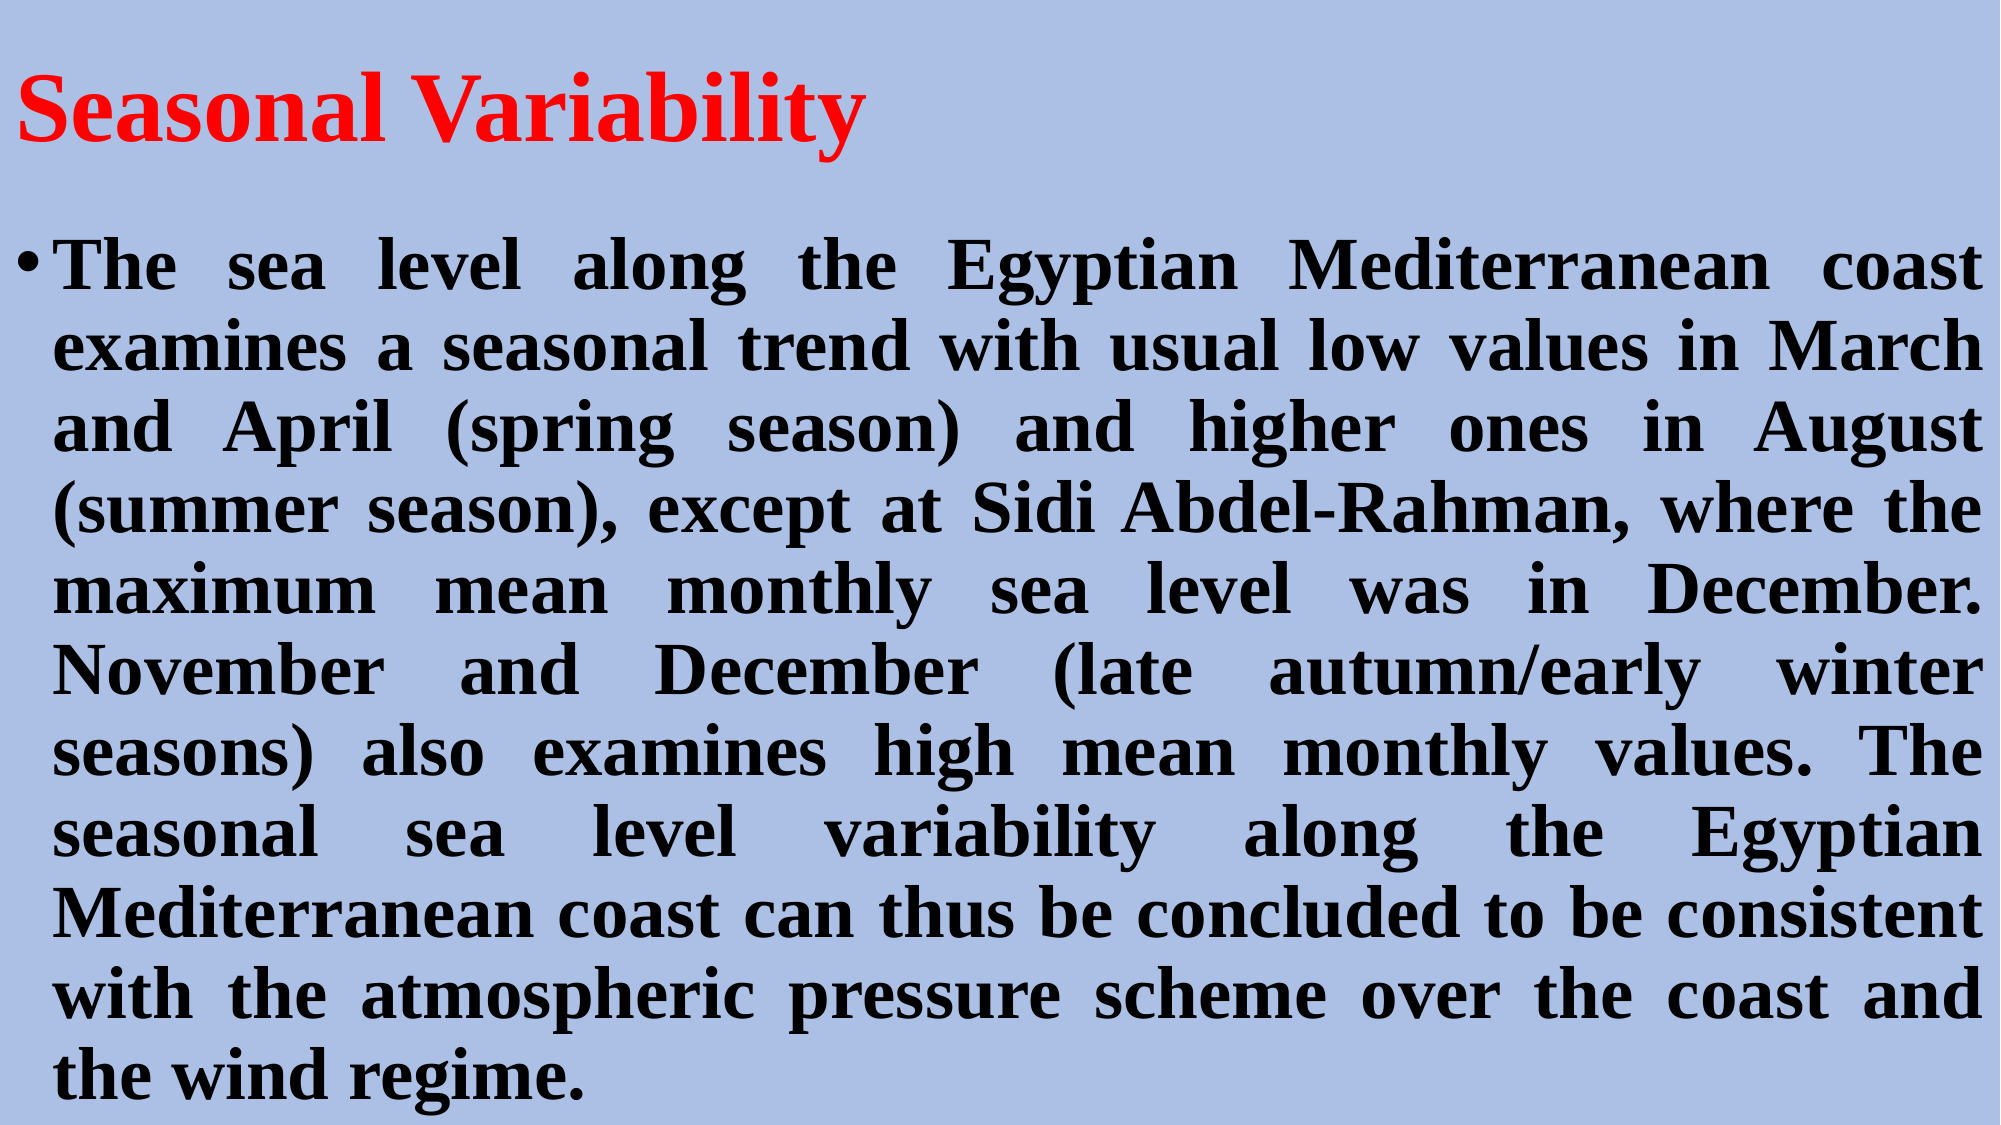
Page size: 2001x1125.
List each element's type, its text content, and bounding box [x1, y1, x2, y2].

list The sea level along the Egyptian Mediterranean coast examines a seasonal trend with usual low values in March and April (spring season) and higher ones in August (summer season), except at Sidi Abdel-Rahman, where the maximum mean monthly sea level was in December. November and December (late autumn/early winter seasons) also examines high mean monthly values. The seasonal sea level variability along the Egyptian Mediterranean coast can thus be concluded to be consistent with the atmospheric pressure scheme over the coast and the wind regime. [0, 217, 2000, 1065]
title Seasonal Variability [0, 0, 1725, 217]
